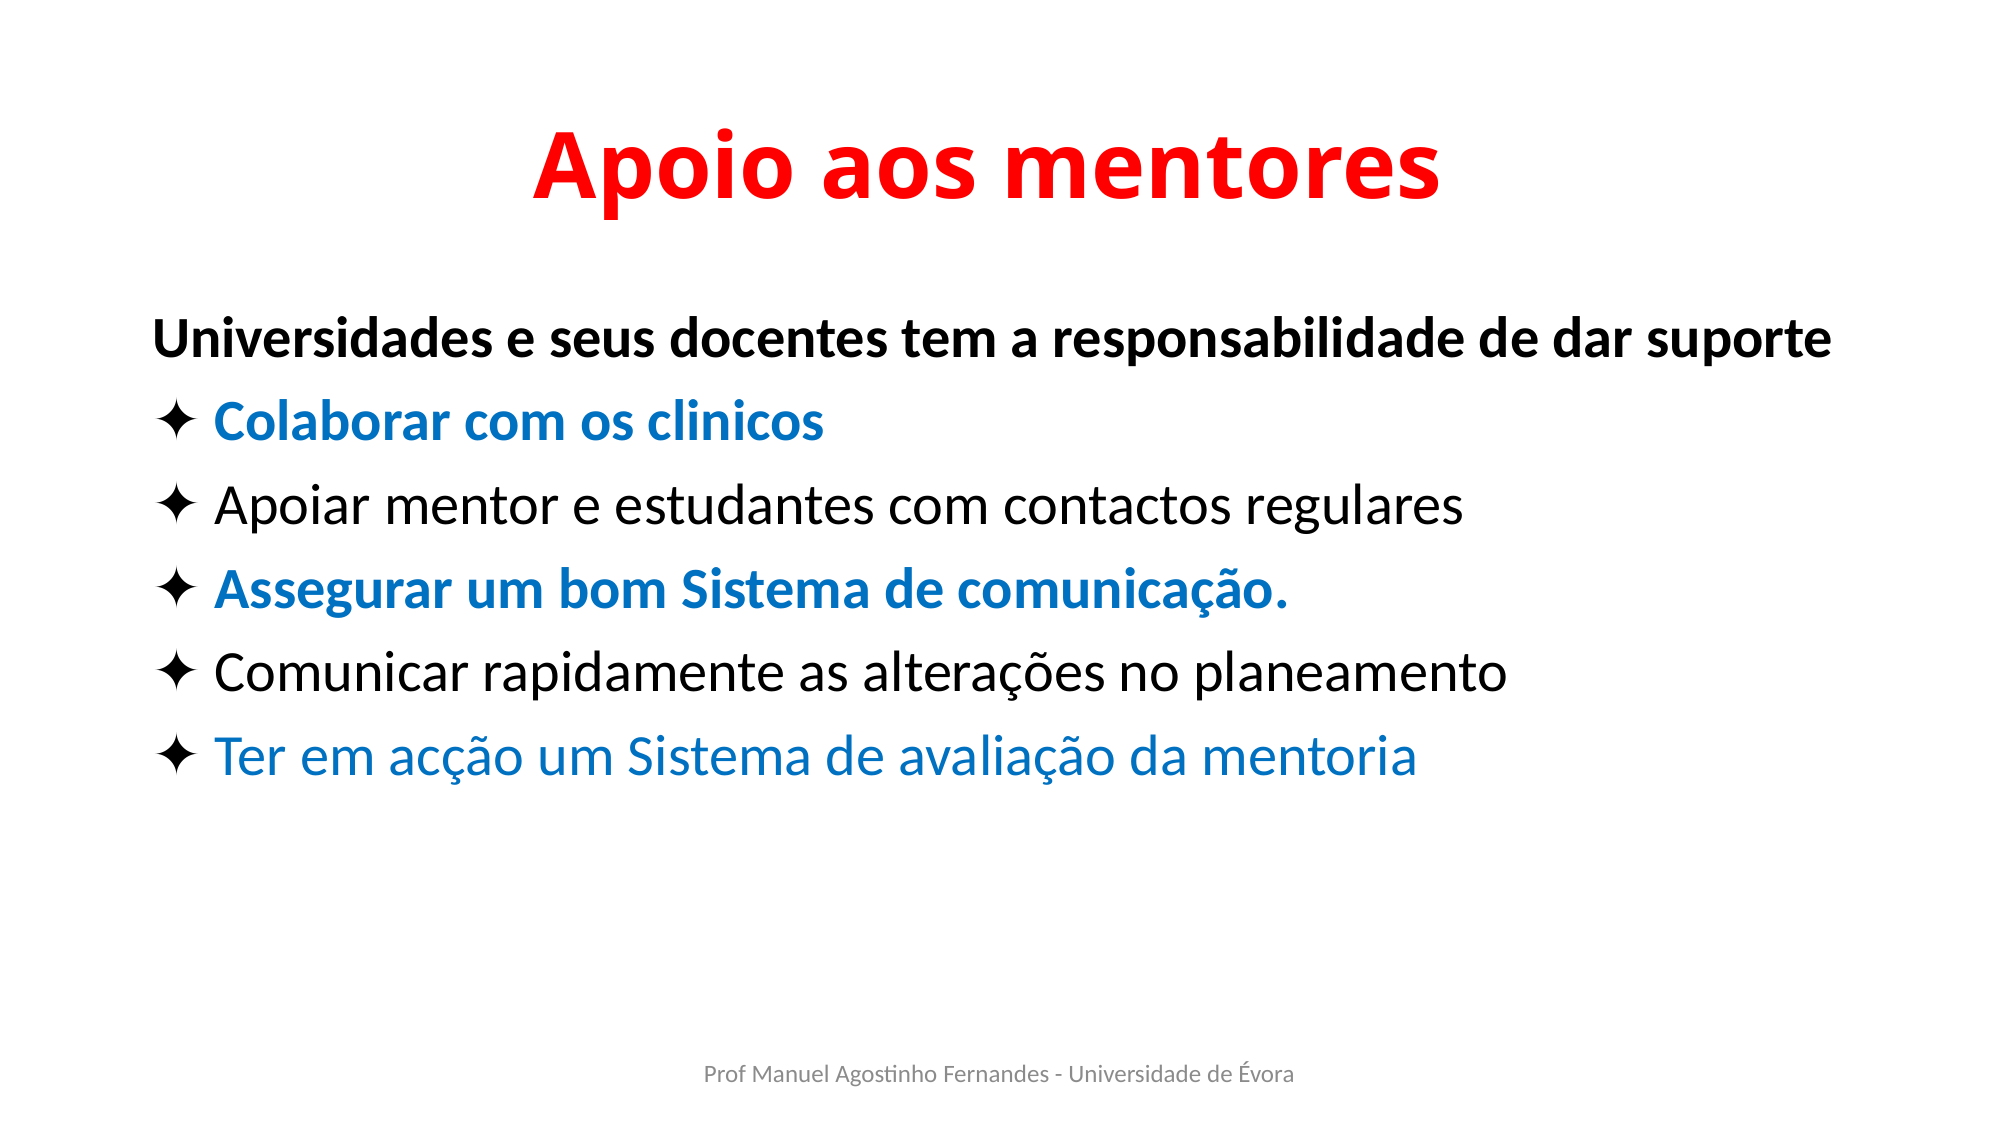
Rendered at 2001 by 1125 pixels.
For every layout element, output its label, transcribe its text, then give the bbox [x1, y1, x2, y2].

list Universidades e seus docentes tem a responsabilidade de dar suporte ✦ Colaborar com os clinicos ✦ Apoiar mentor e estudantes com contactos regulares ✦ Assegurar um bom Sistema de comunicação. ✦ Comunicar rapidamente as alterações no planeamento ✦ Ter em acção um Sistema de avaliação da mentoria [137, 299, 1863, 1014]
title Apoio aos mentores [137, 59, 1863, 278]
footer Prof Manuel Agostinho Fernandes - Universidade de Évora [662, 1042, 1338, 1103]
